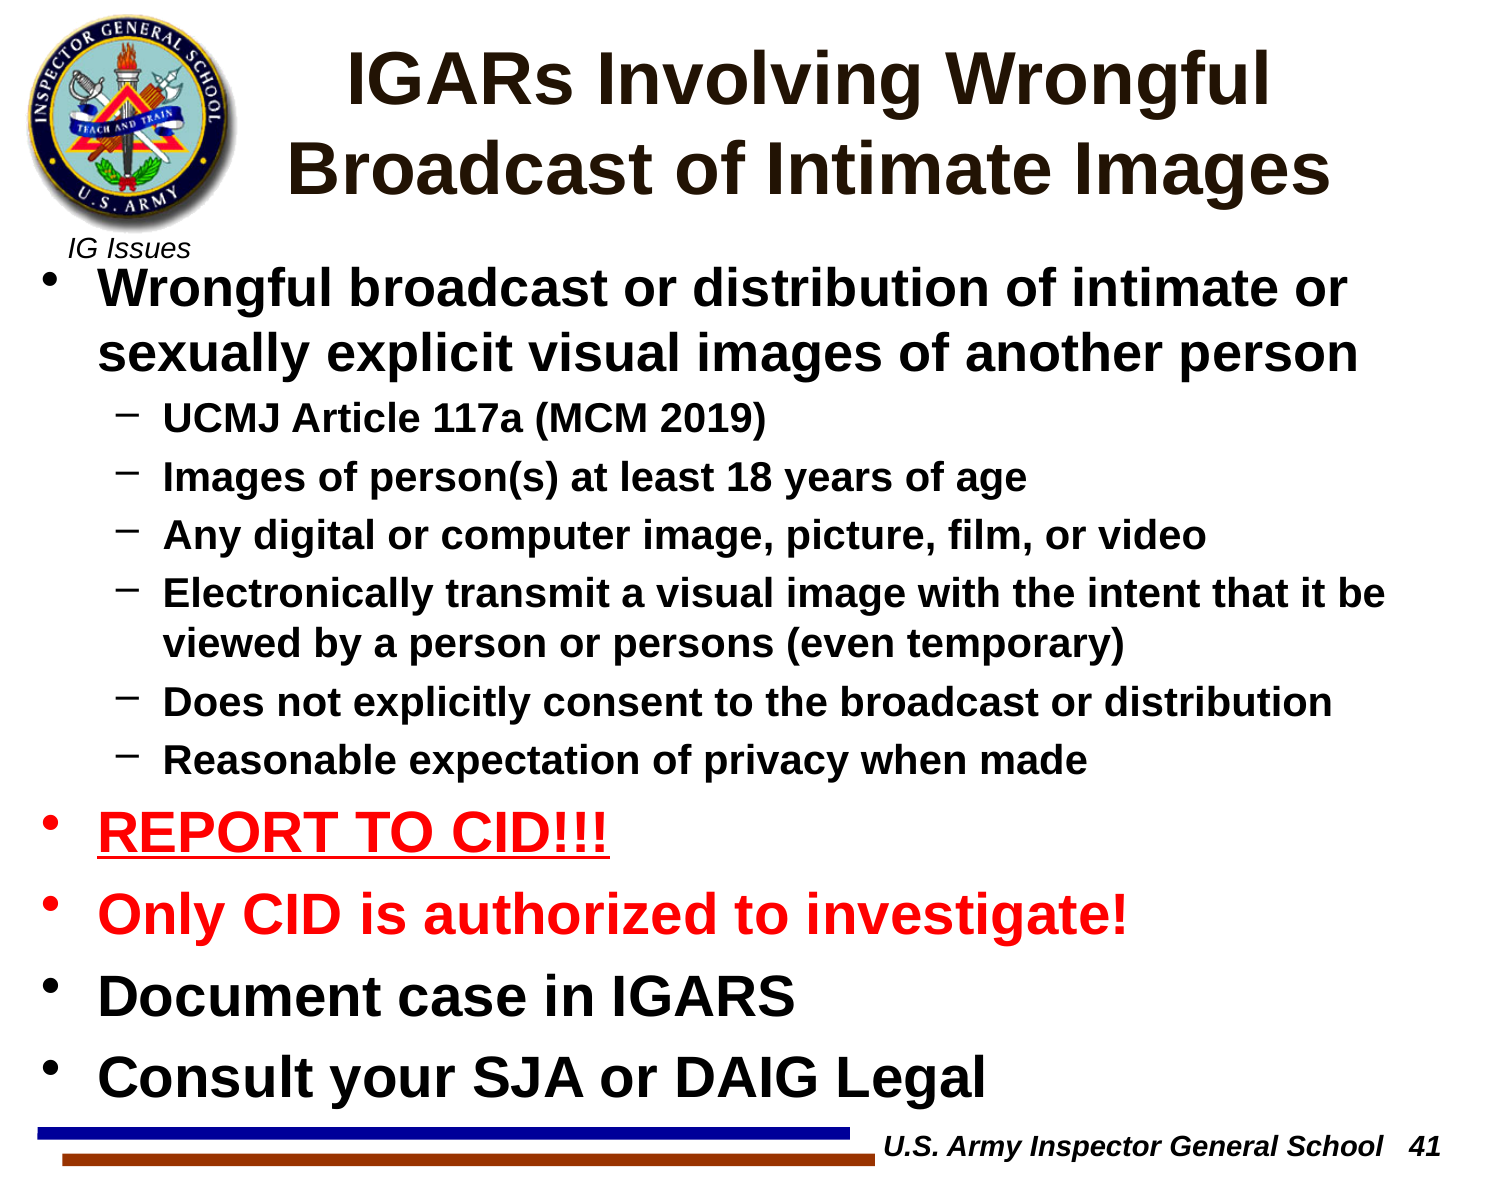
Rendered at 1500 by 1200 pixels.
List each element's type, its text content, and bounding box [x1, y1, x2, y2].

picture [24, 13, 241, 235]
footer U.S. Army Inspector General School 41 [824, 1119, 1500, 1200]
list Wrongful broadcast or distribution of intimate or sexually explicit visual images of another person UCMJ Article 117a (MCM 2019) Images of person(s) at least 18 years of age Any digital or computer image, picture, film, or video Electronically transmit a visual image with the intent that it be viewed by a person or persons (even temporary) Does not explicitly consent to the broadcast or distribution Reasonable expectation of privacy when made REPORT TO CID!!! Only CID is authorized to investigate! Document case in IGARS Consult your SJA or DAIG Legal [25, 244, 1485, 1032]
title IGARs Involving Wrongful Broadcast of Intimate Images [212, 19, 1407, 220]
